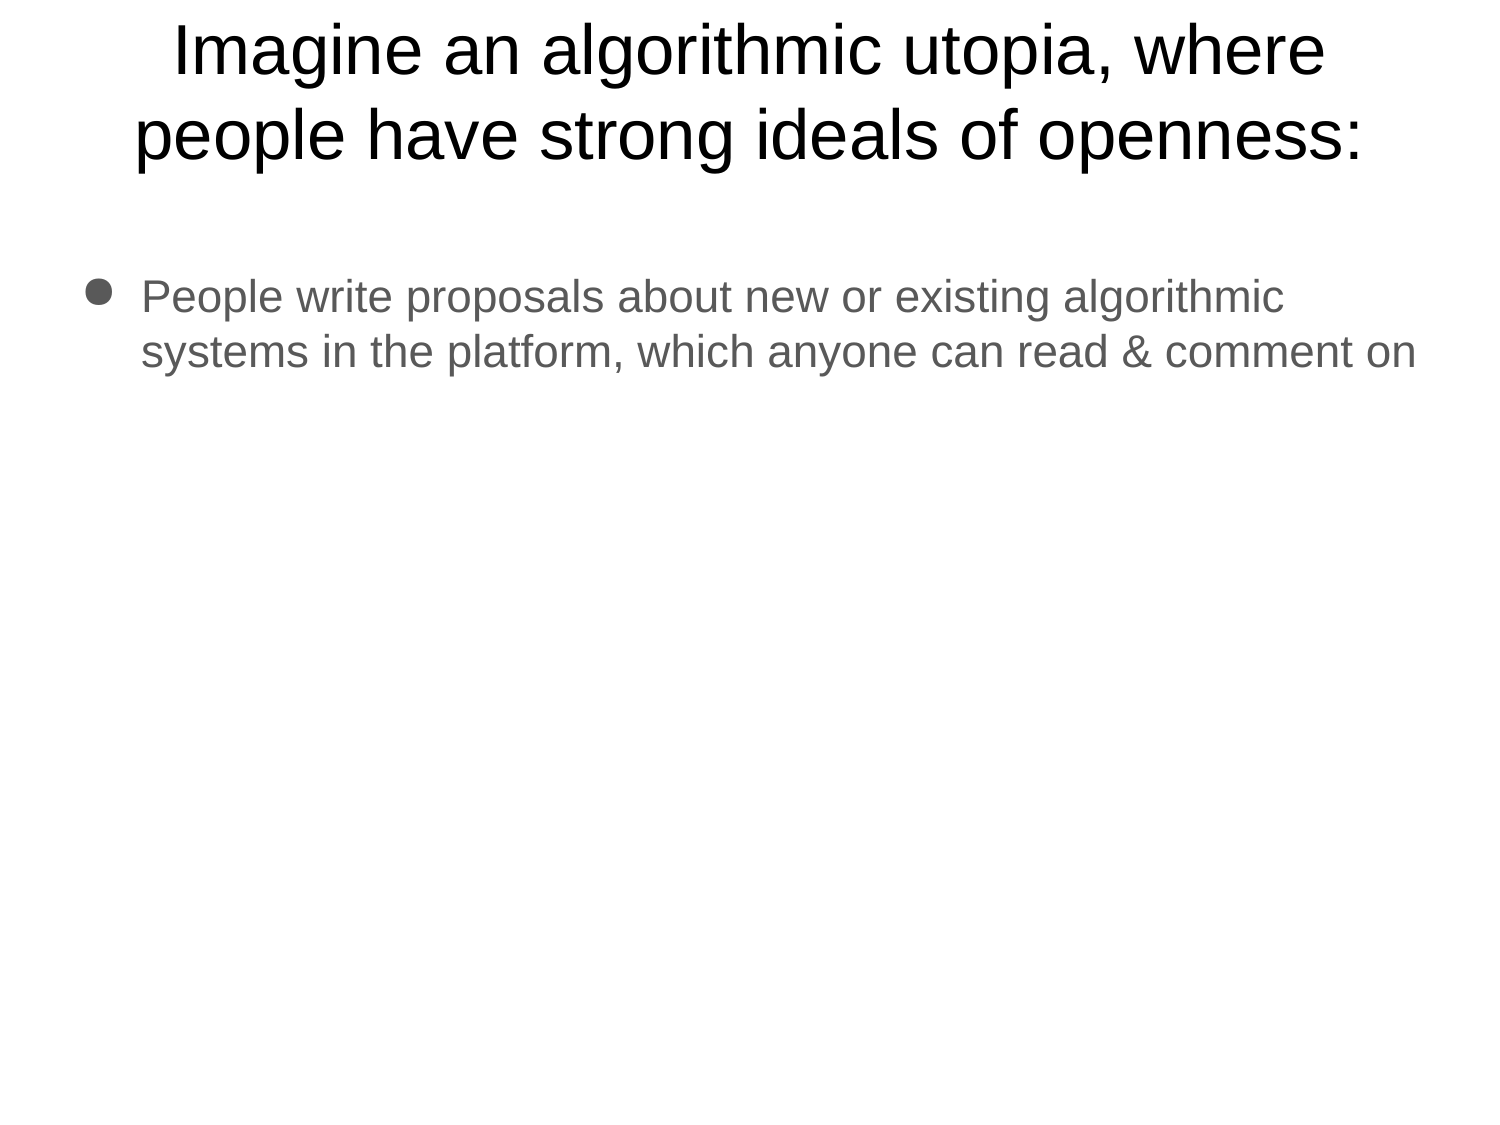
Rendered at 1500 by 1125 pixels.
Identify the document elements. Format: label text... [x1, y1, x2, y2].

subtitle People write proposals about new or existing algorithmic systems in the platform, which anyone can read & comment on [51, 252, 1449, 1053]
title Imagine an algorithmic utopia, where people have strong ideals of openness: [51, 60, 1449, 189]
